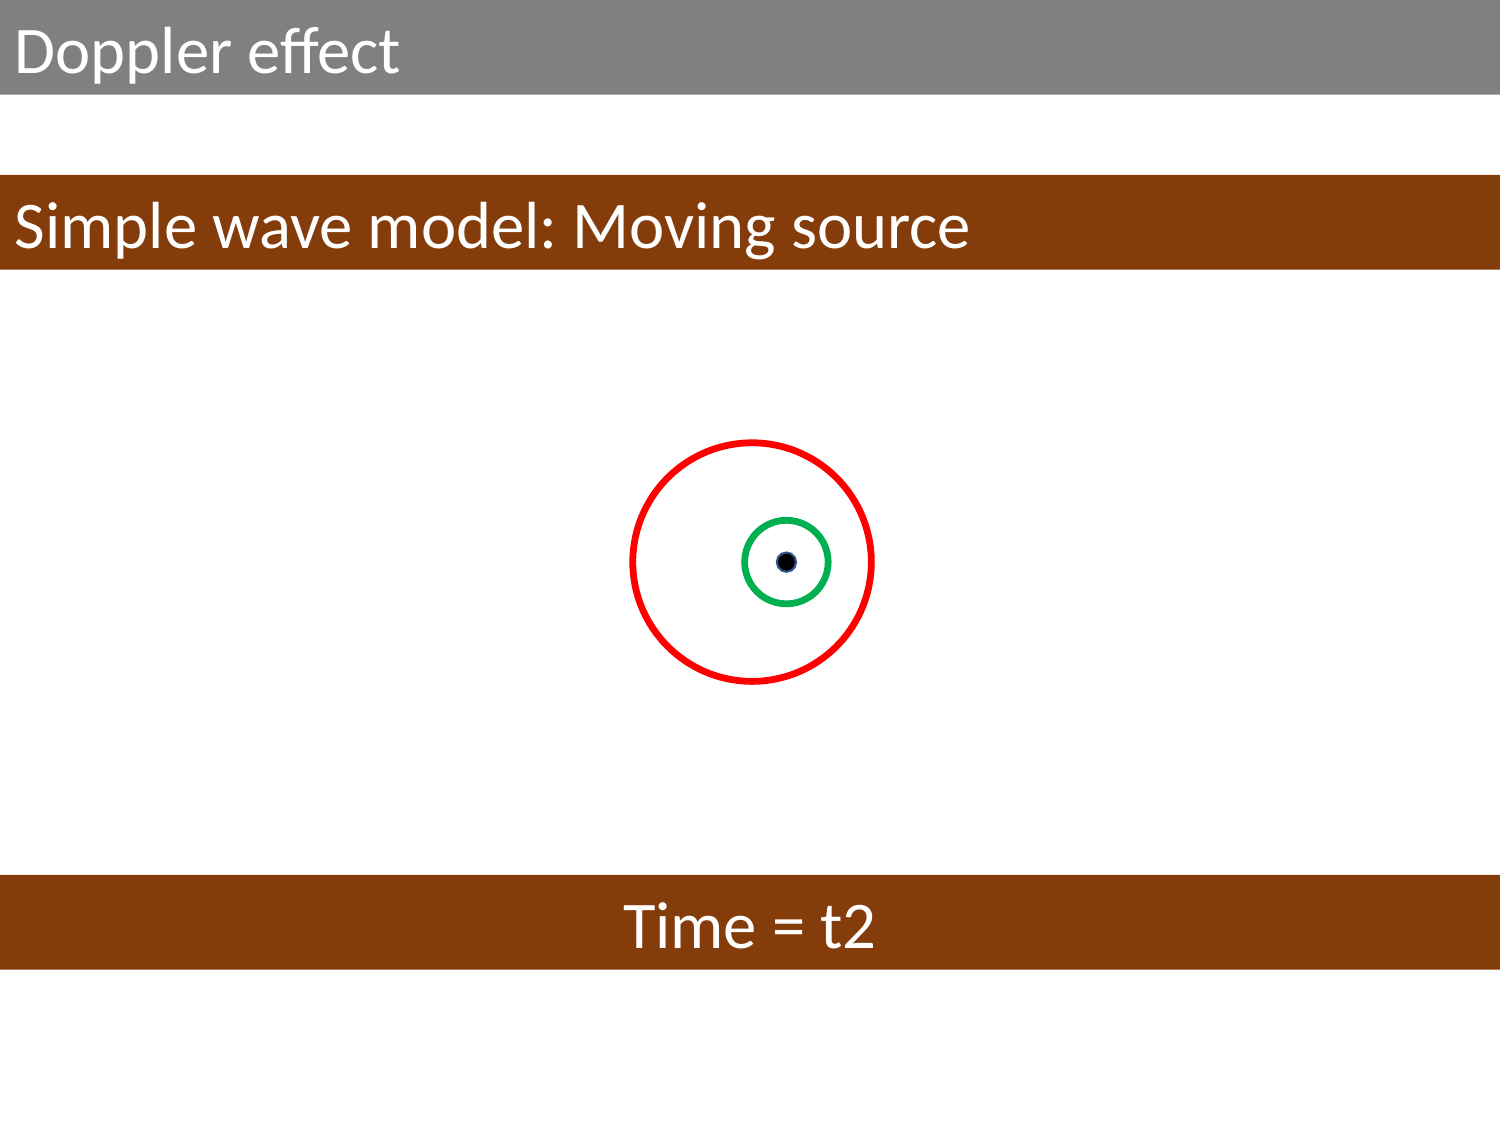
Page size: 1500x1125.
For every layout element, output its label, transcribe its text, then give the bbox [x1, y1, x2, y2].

text_box Time = t2 [0, 874, 1500, 970]
text_box Simple wave model: Moving source [0, 174, 1500, 270]
text_box Doppler effect [0, 0, 1500, 95]
text_box [631, 441, 873, 683]
text_box [775, 551, 798, 573]
